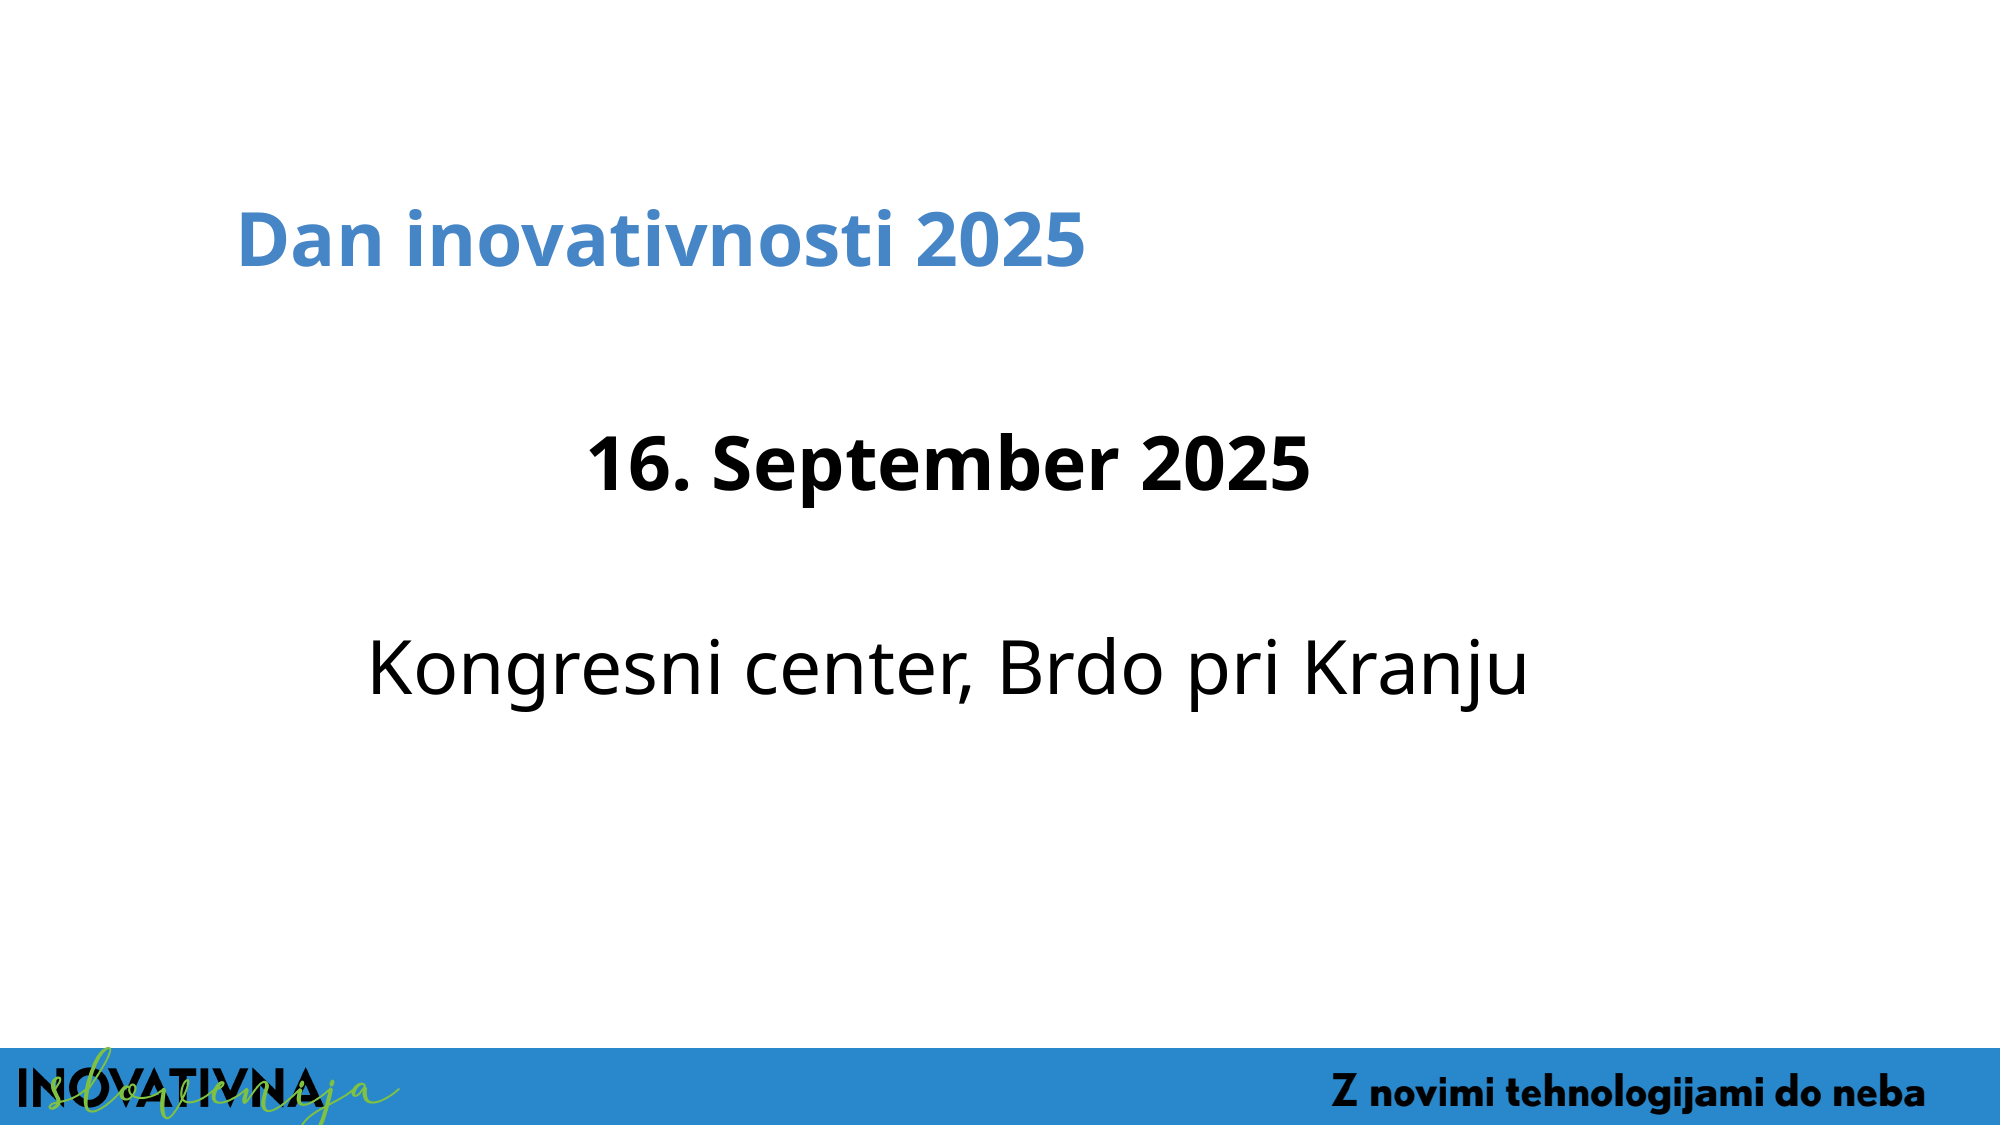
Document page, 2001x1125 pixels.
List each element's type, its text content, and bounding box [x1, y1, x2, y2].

text_box Dan inovativnosti 2025 [220, 184, 1563, 289]
text_box 16. September 2025 Kongresni center, Brdo pri Kranju [185, 418, 1714, 763]
picture [7, 1043, 411, 1125]
